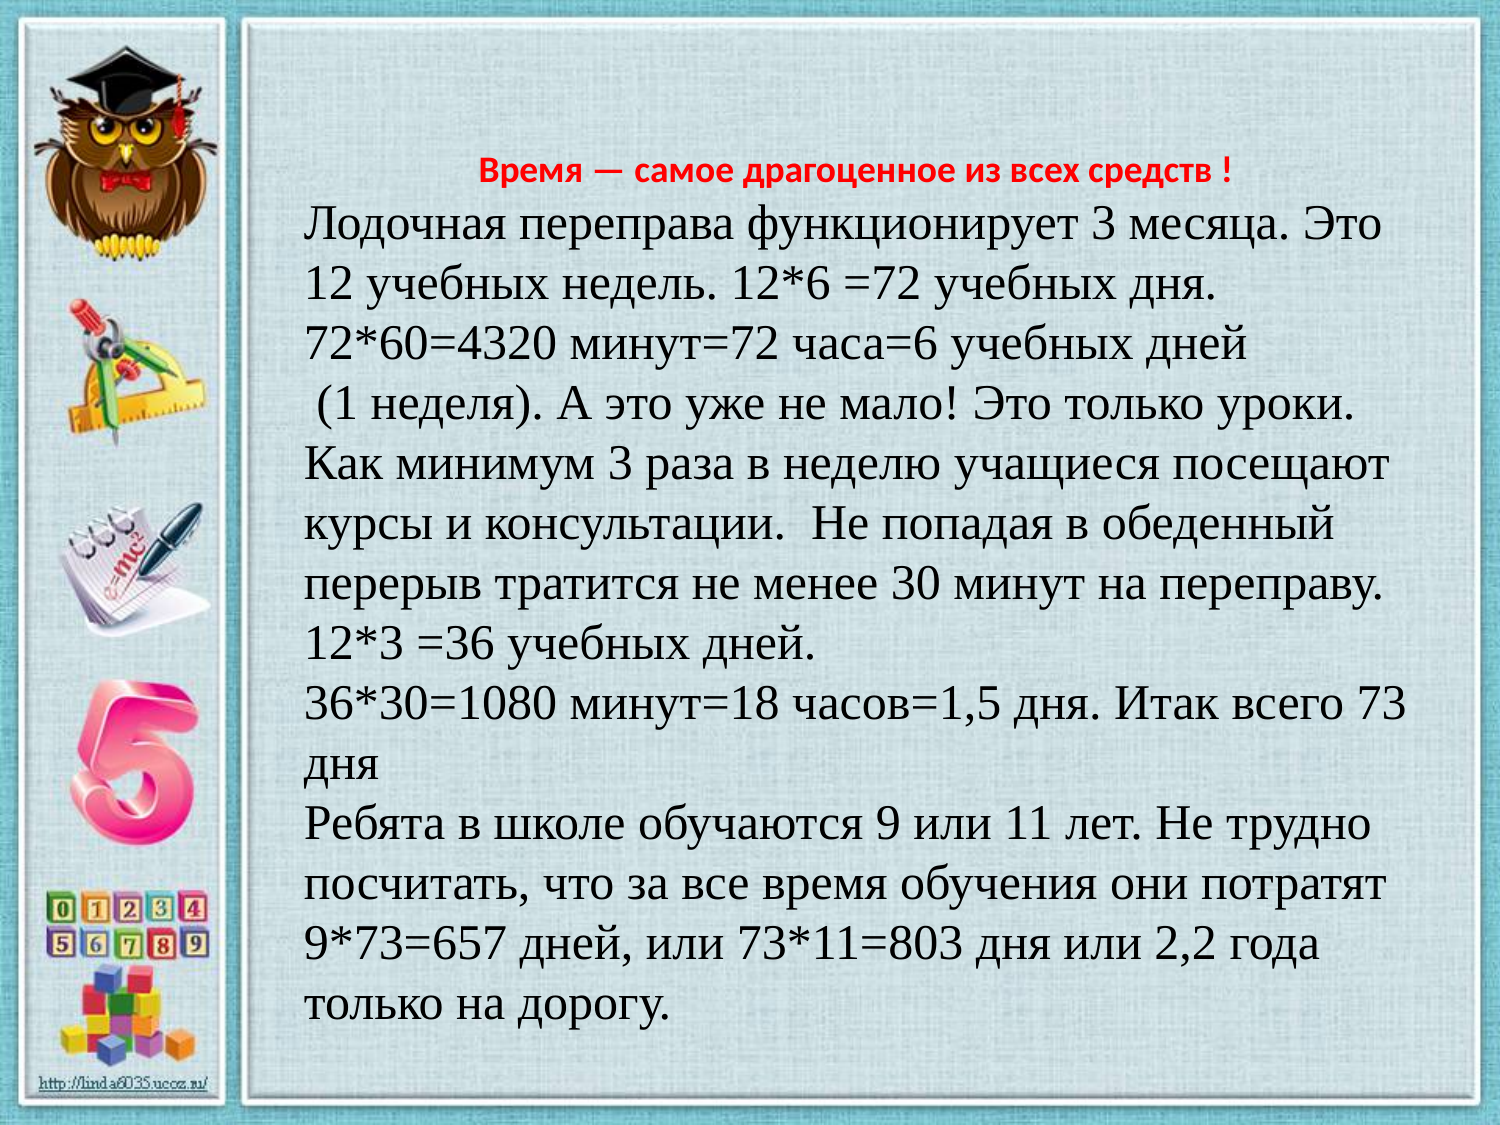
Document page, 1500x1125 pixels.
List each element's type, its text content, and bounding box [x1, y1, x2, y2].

text_box Время — самое драгоценное из всех средств ! Лодочная переправа функционирует 3 месяца. Это 12 учебных недель. 12*6 =72 учебных дня. 72*60=4320 минут=72 часа=6 учебных дней (1 неделя). А это уже не мало! Это только уроки. Как минимум 3 раза в неделю учащиеся посещают курсы и консультации. Не попадая в обеденный перерыв тратится не менее 30 минут на переправу. 12*3 =36 учебных дней. 36*30=1080 минут=18 часов=1,5 дня. Итак всего 73 дня Ребята в школе обучаются 9 или 11 лет. Не трудно посчитать, что за все время обучения они потратят 9*73=657 дней, или 73*11=803 дня или 2,2 года только на дорогу. [289, 137, 1424, 1082]
picture [0, 0, 1500, 1125]
